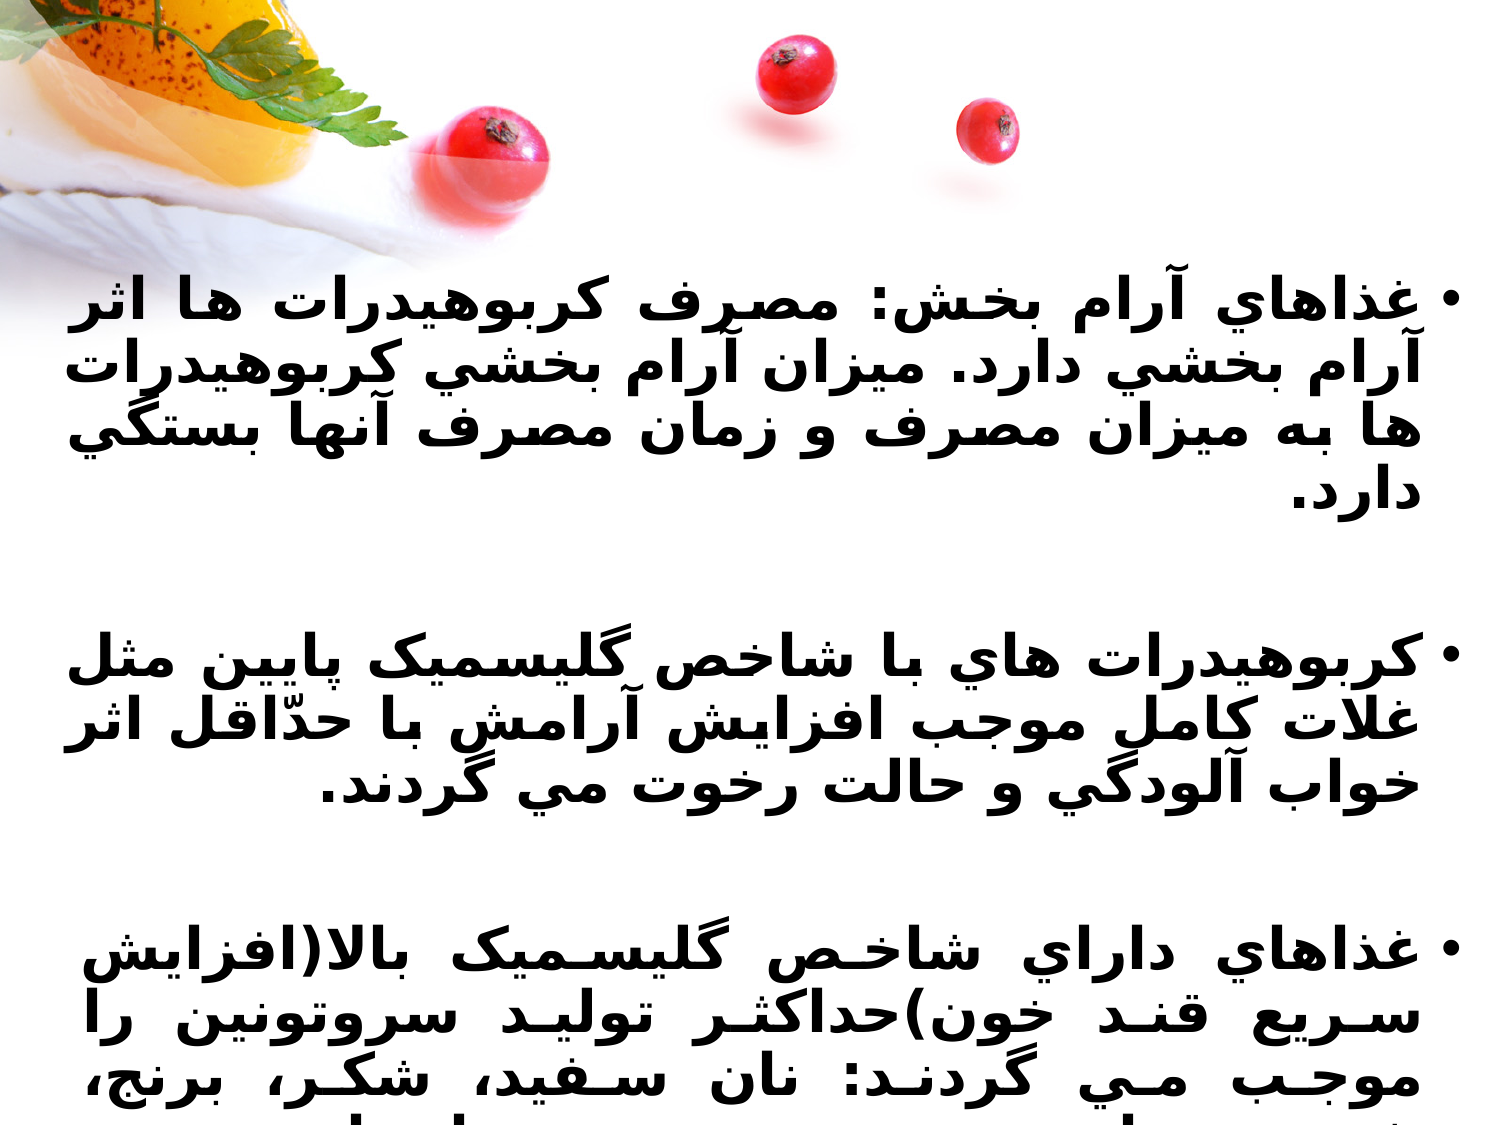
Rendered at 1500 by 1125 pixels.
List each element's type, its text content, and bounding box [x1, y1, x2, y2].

list غذاهاي آرام بخش: مصرف کربوهيدرات ها اثر آرام بخشي دارد. ميزان آرام بخشي کربوهيدرات ها به ميزان مصرف و زمان مصرف آنها بستگي دارد. کربوهيدرات هاي با شاخص گليسميک پايين مثل غلات کامل موجب افزايش آرامش با حدّاقل اثر خواب آلودگي و حالت رخوت مي گردند. غذاهاي داراي شاخص گليسميک بالا(افزايش سريع قند خون)حداکثر توليد سروتونين را موجب مي گردند: نان سفيد، شکر، برنج، شيريني جات، سيب زميني پخته، پاستا. [48, 261, 1477, 1039]
picture [0, 0, 1500, 1125]
